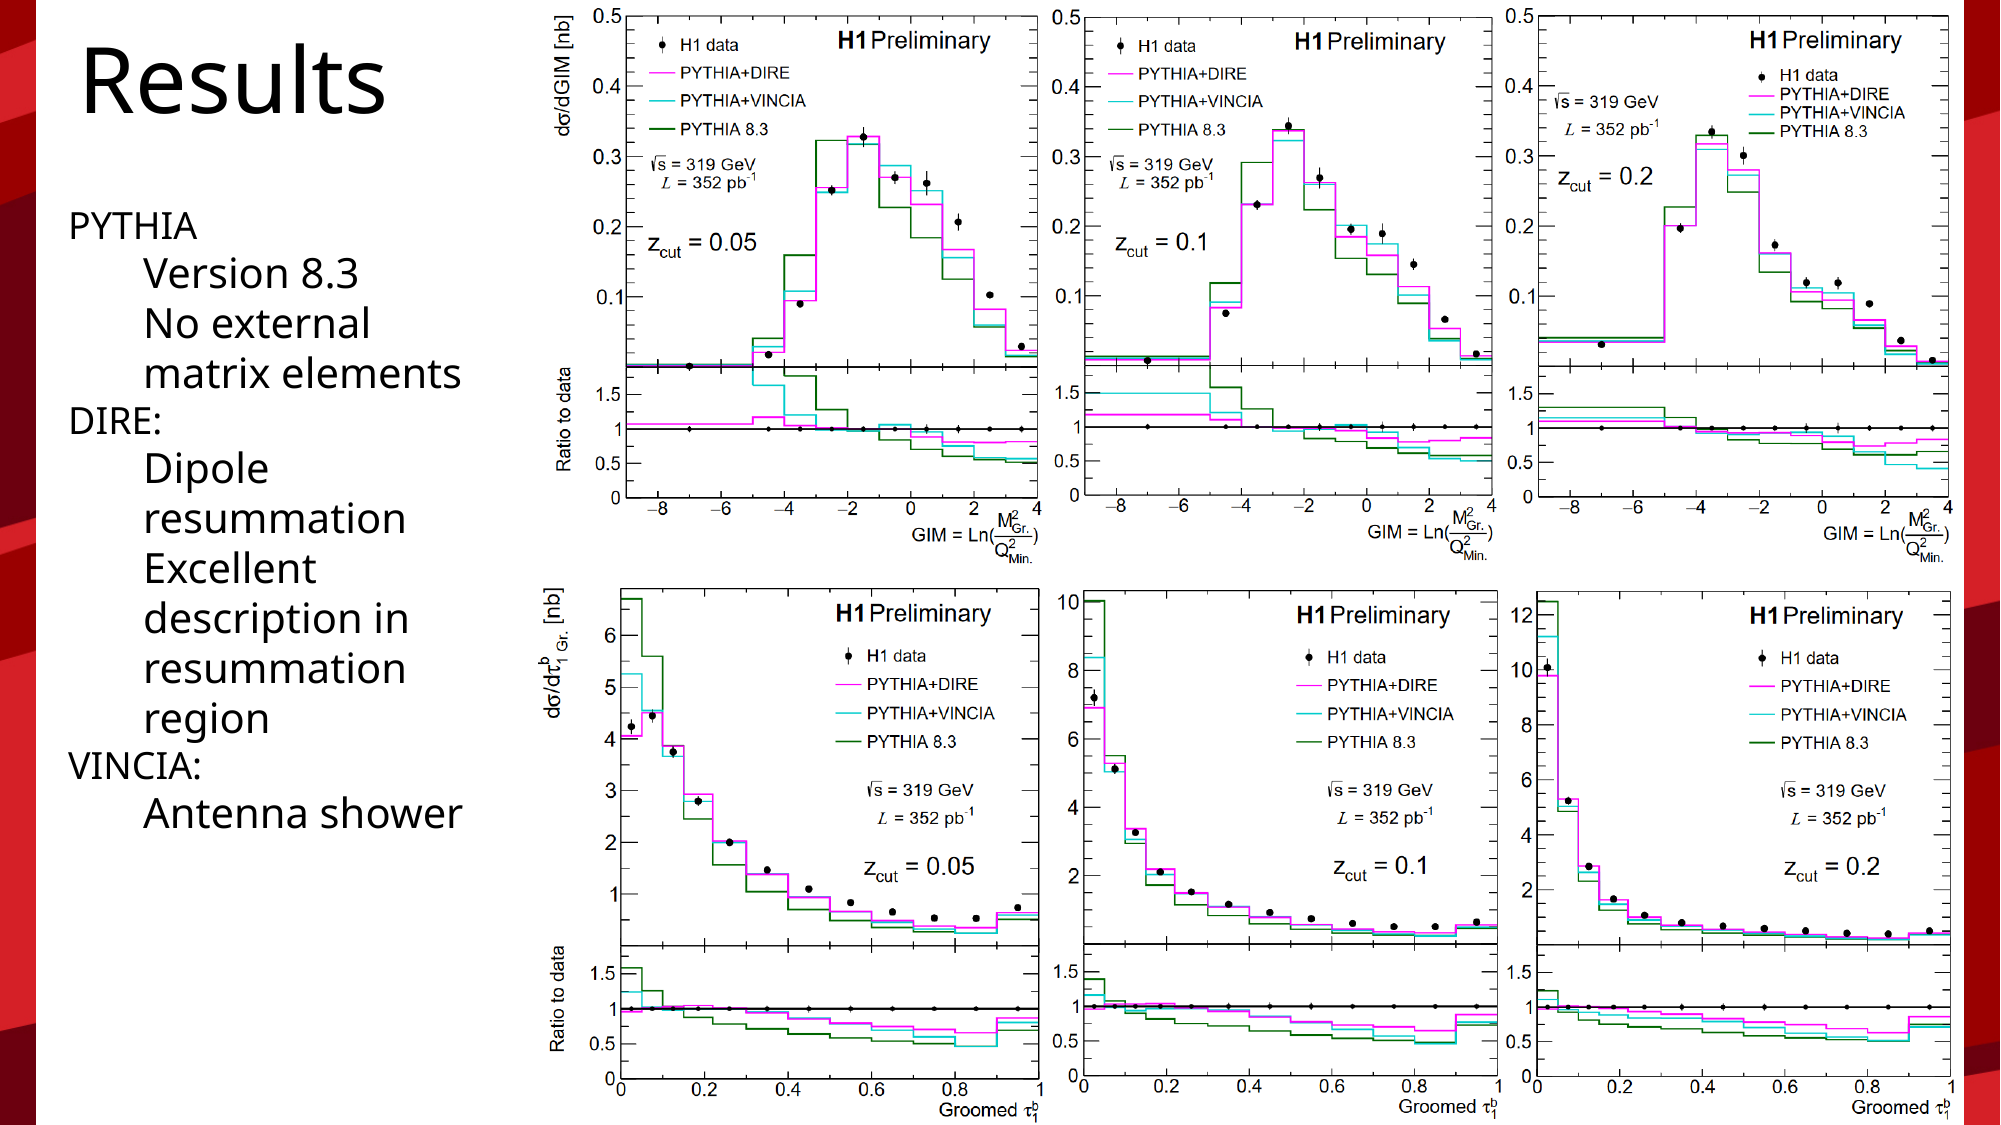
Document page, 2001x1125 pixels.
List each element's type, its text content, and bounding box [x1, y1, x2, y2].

picture [538, 0, 2000, 1125]
title Results [64, 26, 549, 162]
picture [0, 0, 36, 1125]
list PYTHIA Version 8.3 No external matrix elements DIRE: Dipole resummation Excellent description in resummation region VINCIA: Antenna shower [53, 194, 497, 1015]
picture [549, 0, 1957, 565]
